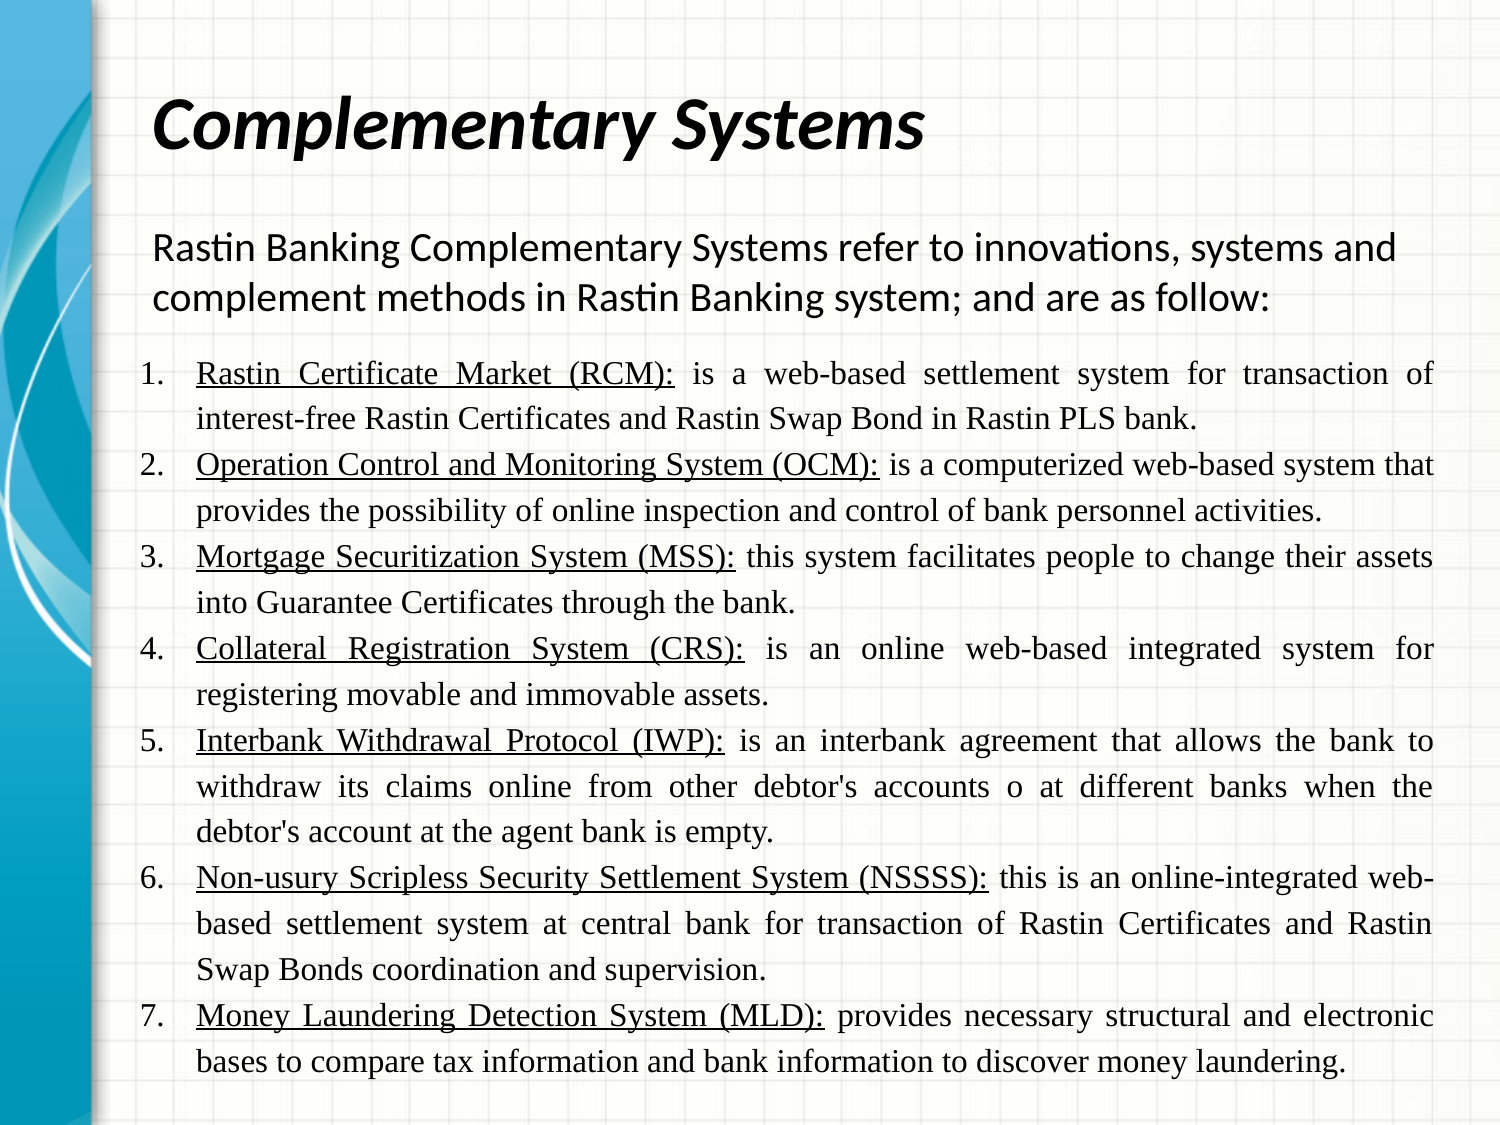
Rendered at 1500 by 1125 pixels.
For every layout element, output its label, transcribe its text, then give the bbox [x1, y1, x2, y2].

list Rastin Banking Complementary Systems refer to innovations, systems and complement methods in Rastin Banking system; and are as follow: [137, 212, 1475, 338]
text_box Rastin Certificate Market (RCM): is a web-based settlement system for transaction of interest-free Rastin Certificates and Rastin Swap Bond in Rastin PLS bank. Operation Control and Monitoring System (OCM): is a computerized web-based system that provides the possibility of online inspection and control of bank personnel activities. Mortgage Securitization System (MSS): this system facilitates people to change their assets into Guarantee Certificates through the bank. Collateral Registration System (CRS): is an online web-based integrated system for registering movable and immovable assets. Interbank Withdrawal Protocol (IWP): is an interbank agreement that allows the bank to withdraw its claims online from other debtor's accounts o at different banks when the debtor's account at the agent bank is empty. Non-usury Scripless Security Settlement System (NSSSS): this is an online-integrated web-based settlement system at central bank for transaction of Rastin Certificates and Rastin Swap Bonds coordination and supervision. Money Laundering Detection System (MLD): provides necessary structural and electronic bases to compare tax information and bank information to discover money laundering. [125, 337, 1450, 1087]
title Complementary Systems [138, 24, 988, 212]
picture [0, 0, 1500, 1125]
